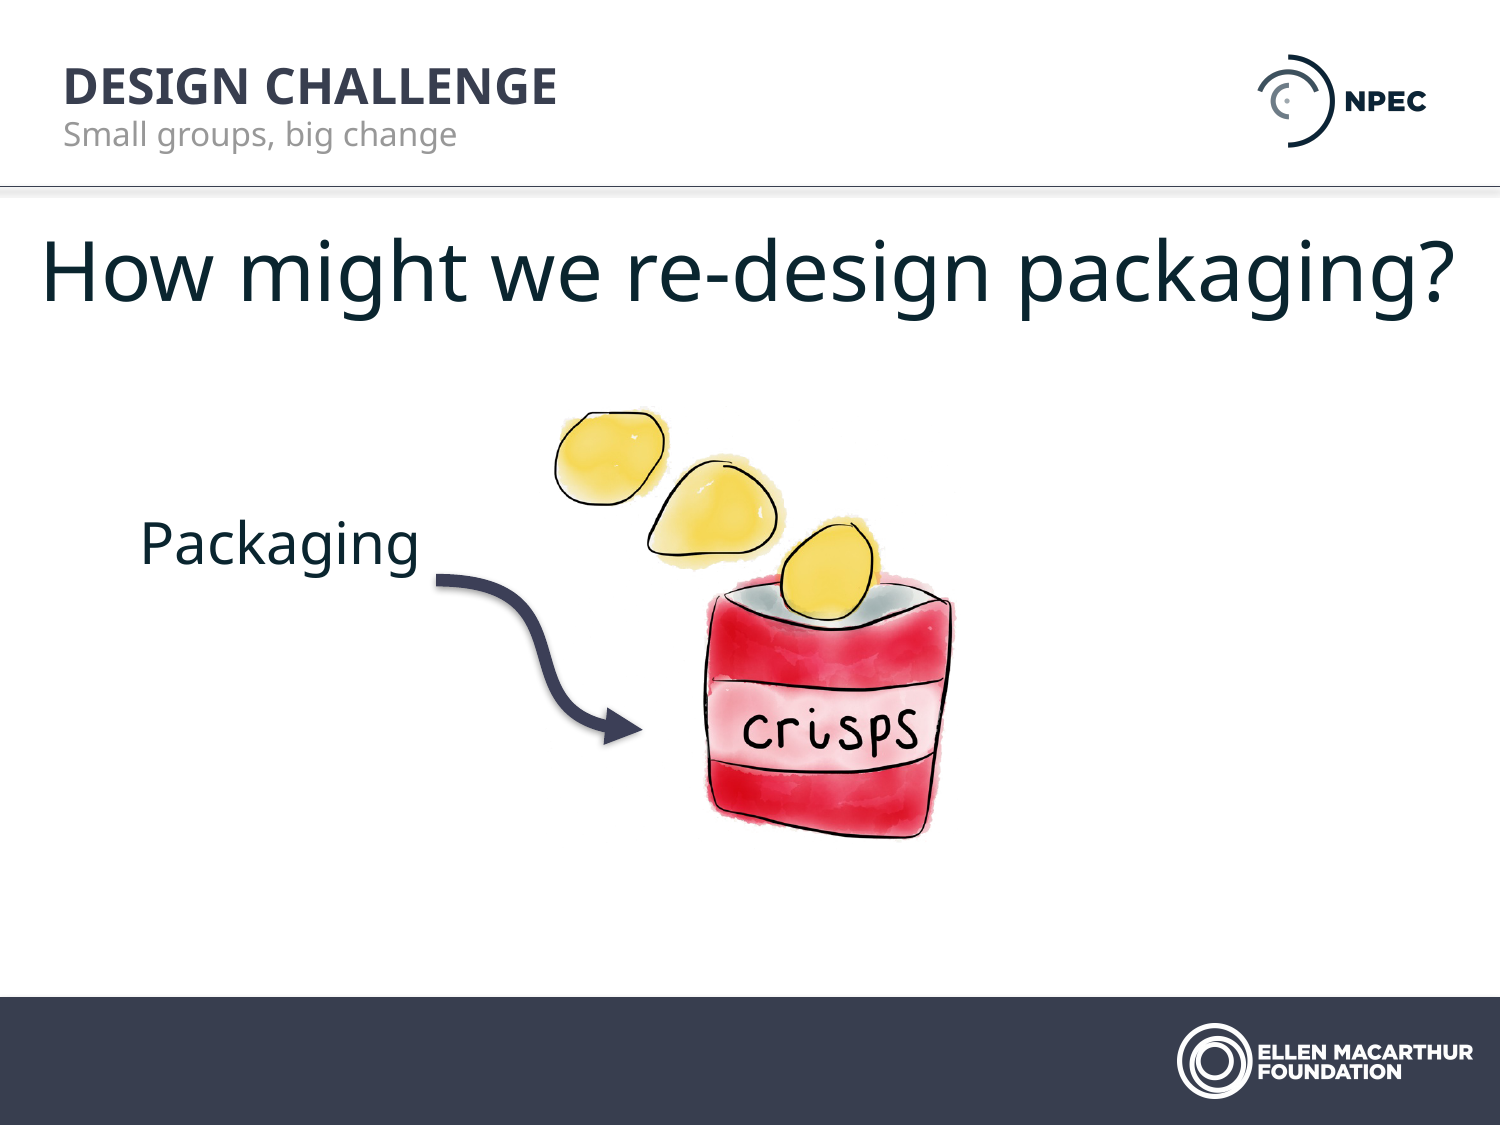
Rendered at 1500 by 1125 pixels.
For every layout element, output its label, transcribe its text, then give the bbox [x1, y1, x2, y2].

picture [1177, 1023, 1473, 1099]
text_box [435, 579, 644, 731]
text_box DESIGN CHALLENGE [48, 46, 965, 190]
text_box How might we re-design packaging? [24, 210, 1500, 326]
text_box Packaging [24, 498, 437, 584]
picture [1238, 0, 1447, 206]
subtitle Small groups, big change [48, 105, 871, 210]
picture [539, 405, 961, 851]
